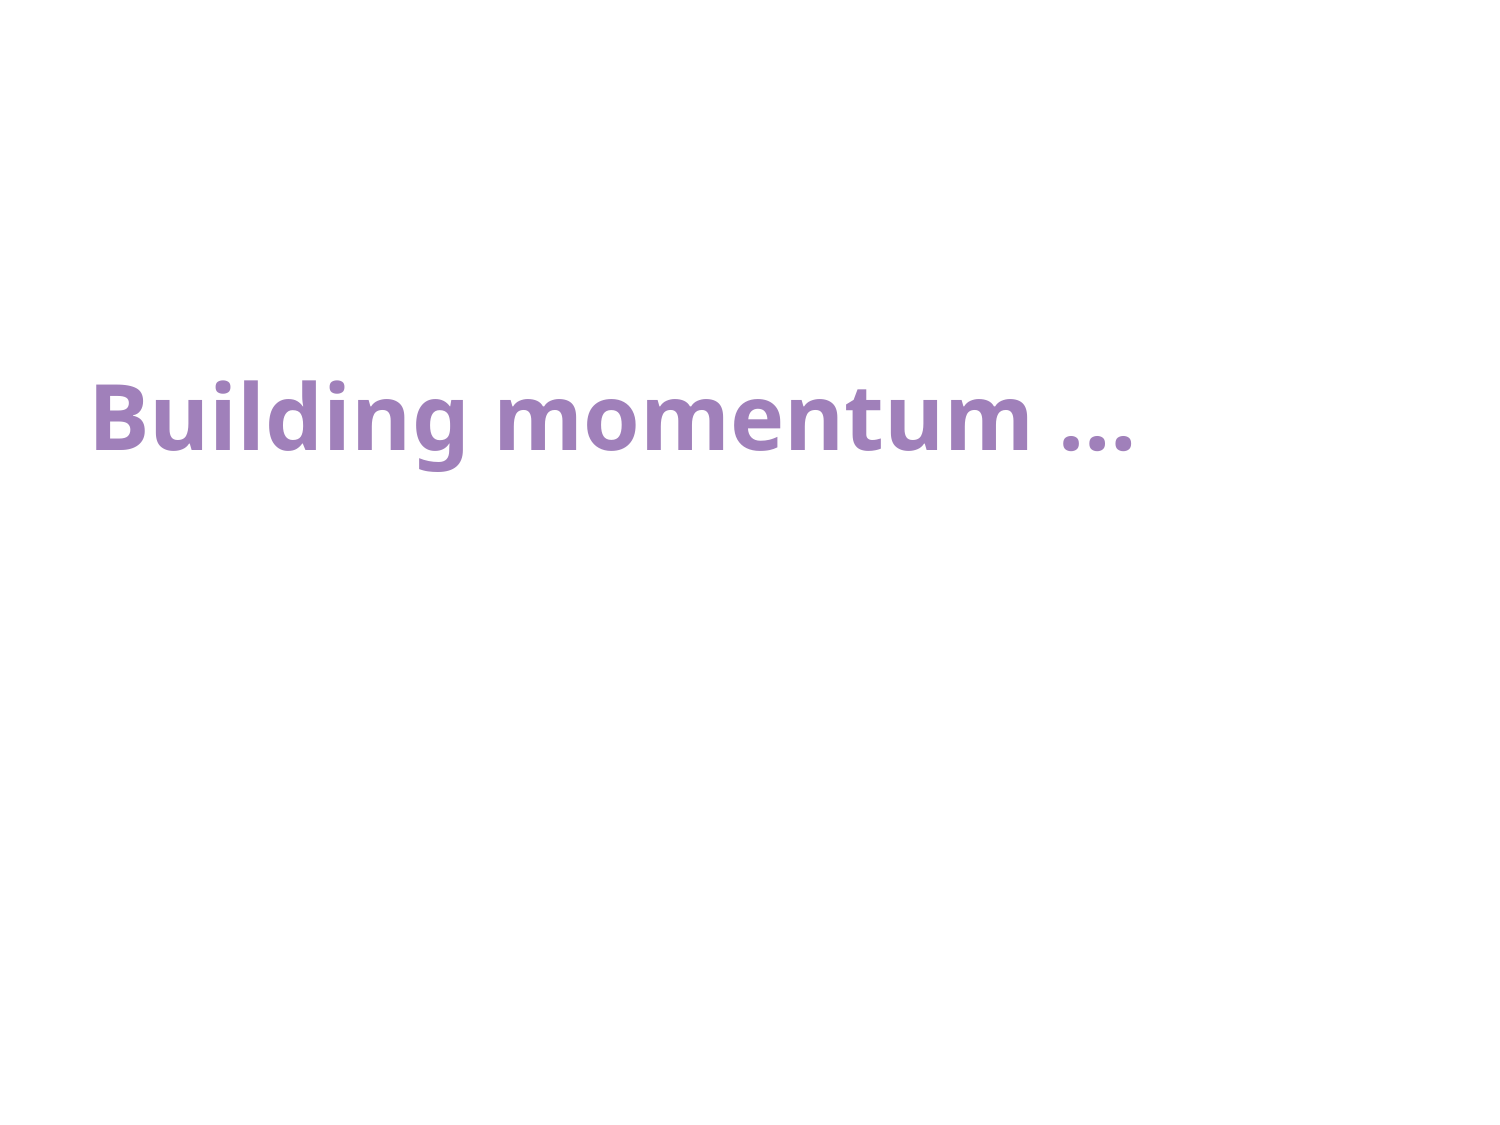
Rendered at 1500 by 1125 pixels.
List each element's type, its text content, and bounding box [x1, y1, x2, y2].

title Building momentum … [73, 299, 1367, 938]
